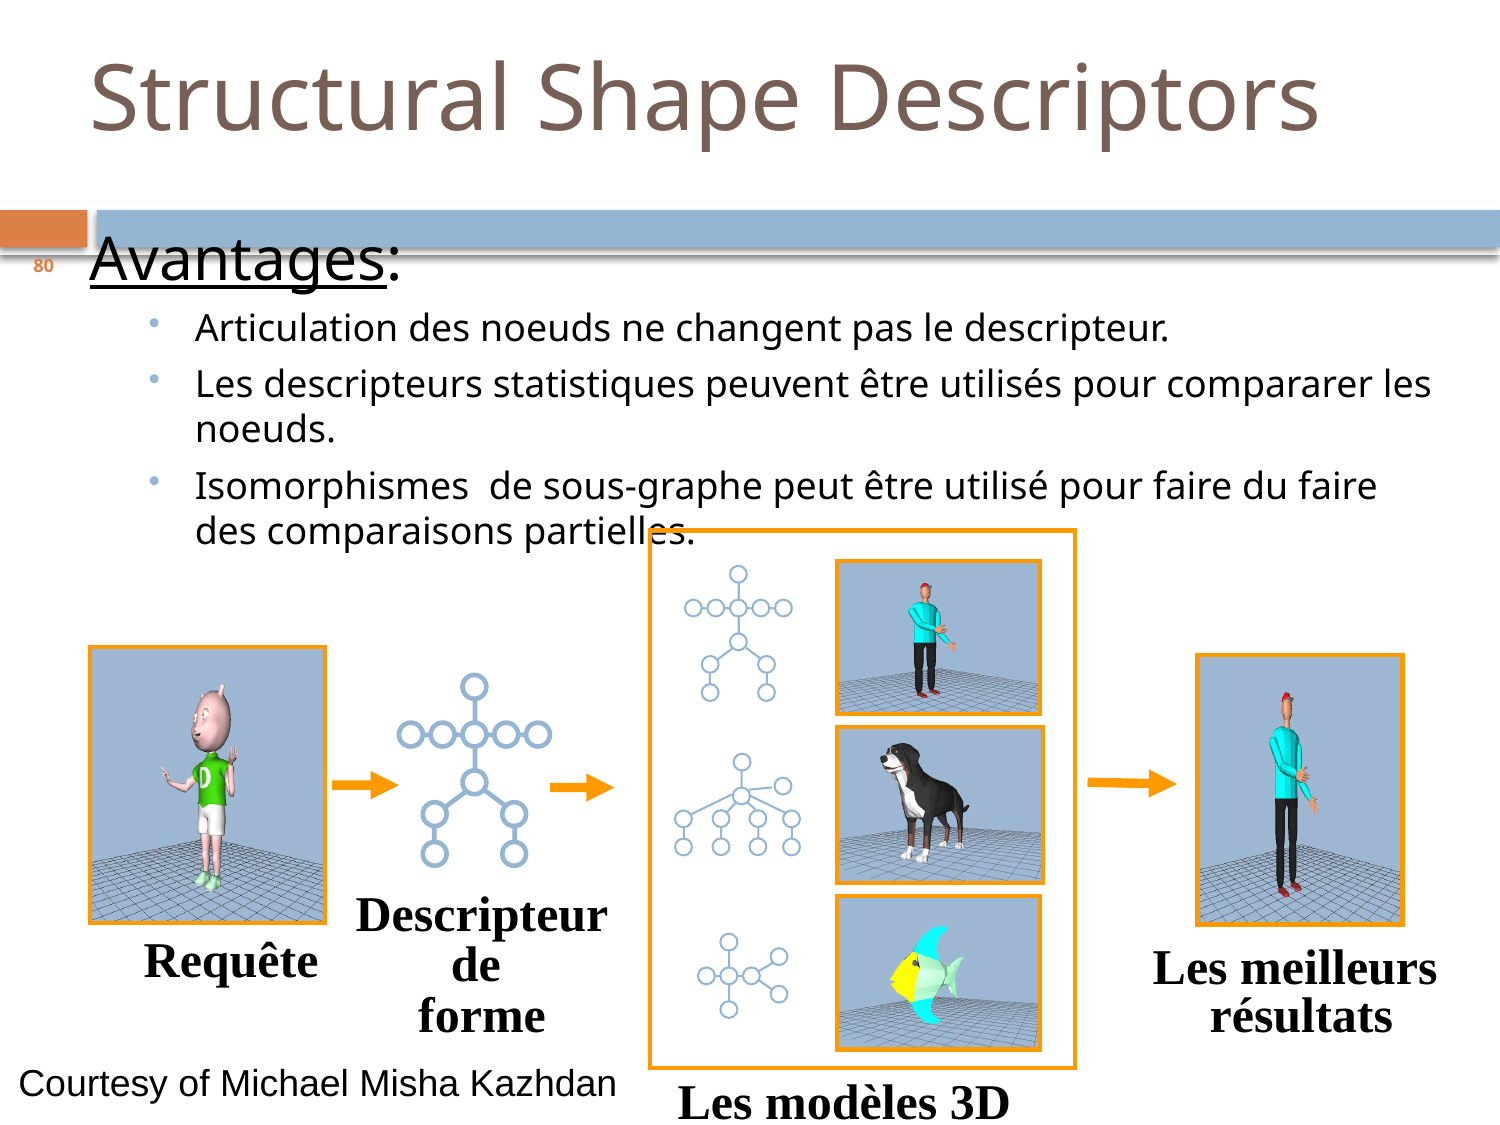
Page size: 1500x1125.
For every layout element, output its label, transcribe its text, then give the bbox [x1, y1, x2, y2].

text_box [557, 781, 615, 794]
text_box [1199, 657, 1401, 923]
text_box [92, 649, 323, 921]
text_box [684, 565, 793, 702]
text_box Les modèles 3D [662, 1071, 1026, 1125]
slide_number 80 [0, 246, 75, 287]
text_box Requête [128, 929, 334, 996]
text_box Courtesy of Michael Misha Kazhdan [3, 1051, 643, 1112]
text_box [697, 933, 788, 1019]
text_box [398, 674, 551, 867]
text_box [650, 530, 1075, 1068]
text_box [674, 753, 801, 856]
text_box Descripteur de forme [340, 882, 624, 1051]
title Structural Shape Descriptors [75, 0, 1350, 188]
text_box [332, 778, 392, 792]
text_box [839, 898, 1038, 1048]
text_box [839, 729, 1041, 881]
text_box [839, 562, 1038, 712]
text_box [1087, 777, 1178, 791]
list Avantages: Articulation des noeuds ne changent pas le descripteur. Les descripteurs statistiques peuvent être utilisés pour compararer les noeuds. Isomorphismes de sous-graphe peut être utilisé pour faire du faire des comparaisons partielles. [75, 212, 1463, 1075]
text_box Les meilleurs résultats [1137, 938, 1466, 1050]
